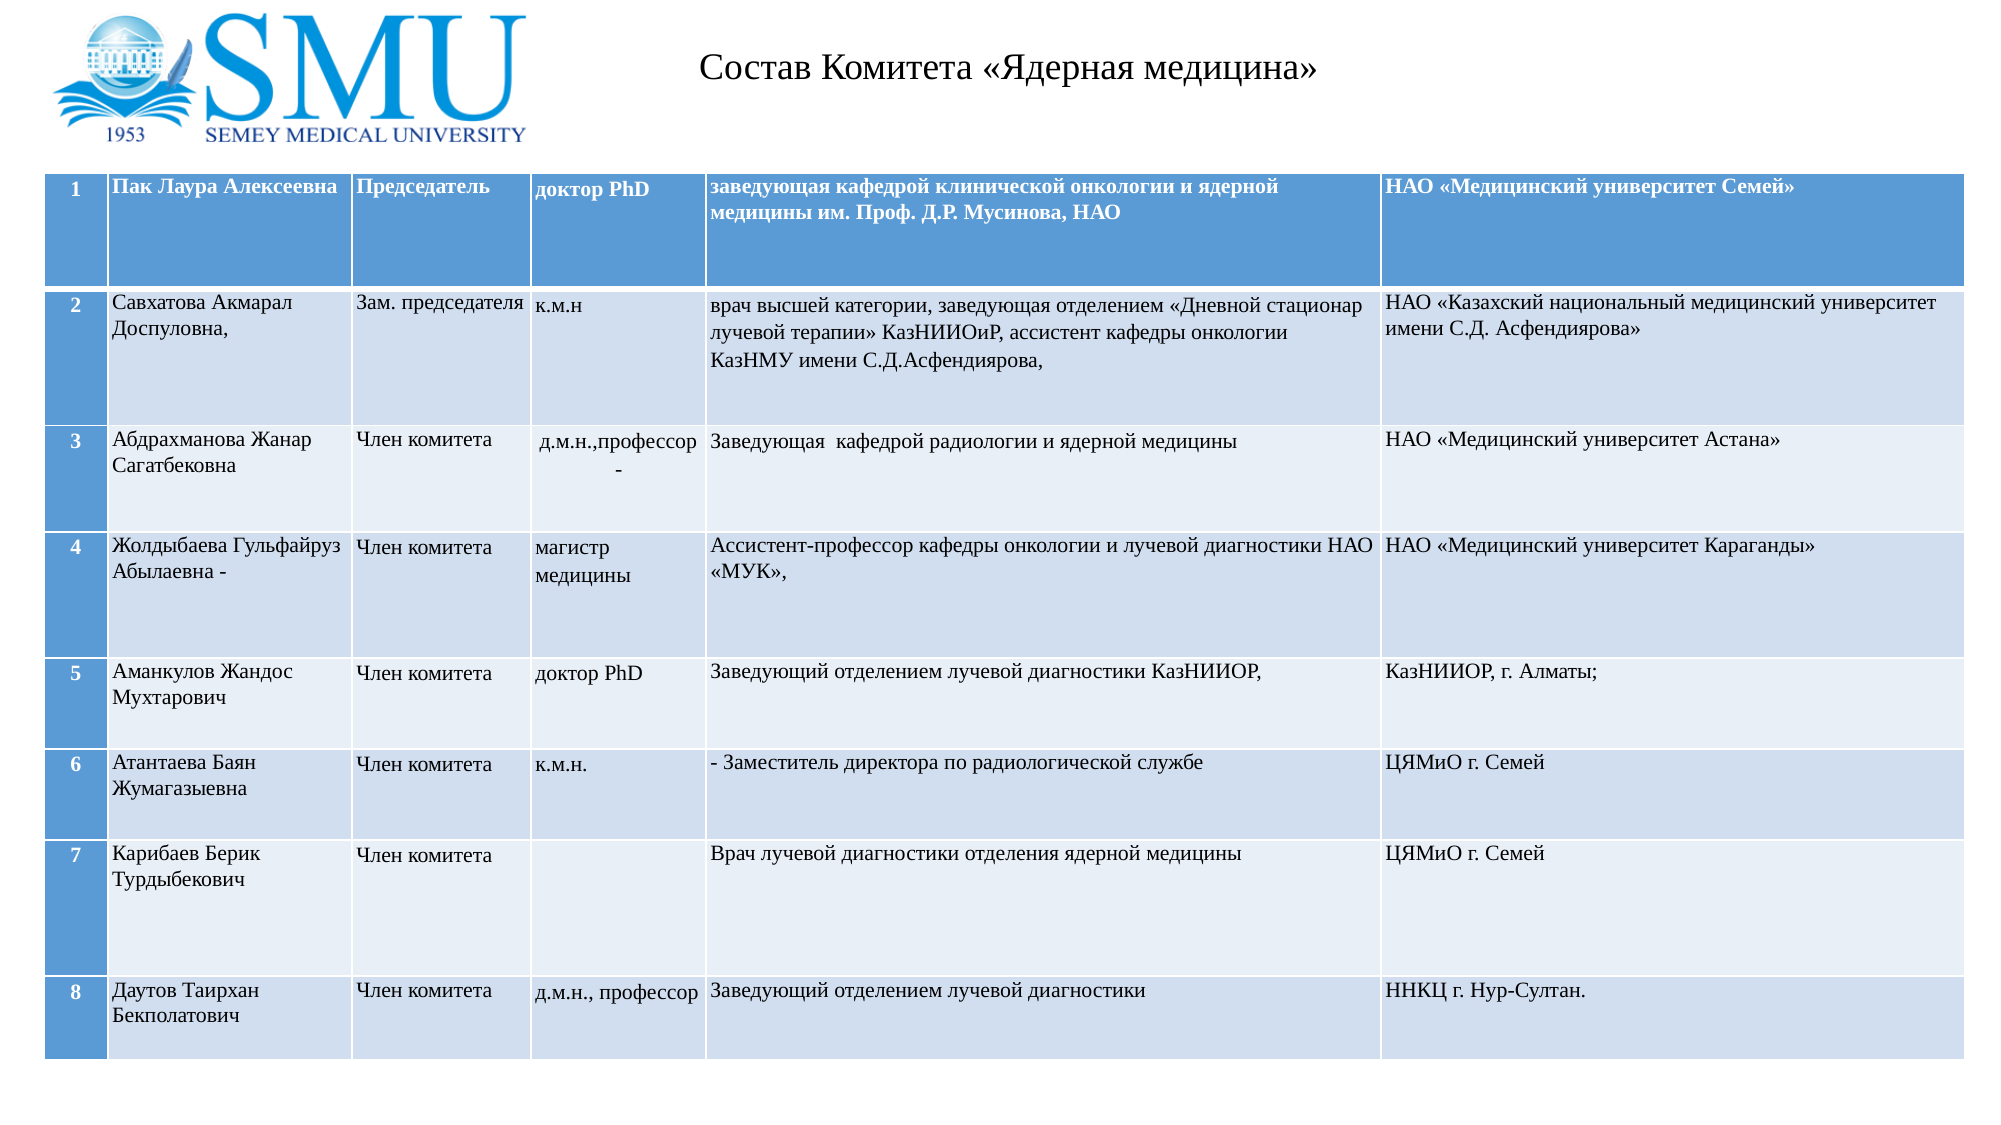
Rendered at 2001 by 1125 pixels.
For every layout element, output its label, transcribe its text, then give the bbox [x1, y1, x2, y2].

table_header 1 [45, 174, 107, 286]
table_cell Член комитета [353, 659, 530, 748]
table_cell Атантаева Баян Жумагазыевна [109, 750, 351, 839]
table_header Пак Лаура Алексеевна [109, 174, 351, 286]
table_cell 8 [45, 977, 107, 1059]
table_cell Савхатова Акмарал Доспуловна, [109, 292, 351, 425]
table_header заведующая кафедрой клинической онкологии и ядерной медицины им. Проф. Д.Р. Мусинова, НАО [707, 174, 1380, 286]
table_cell к.м.н. [532, 750, 705, 839]
table_cell Даутов Таирхан Бекполатович [109, 977, 351, 1059]
table_cell Член комитета [353, 533, 530, 657]
table_cell Заведующий отделением лучевой диагностики [707, 977, 1380, 1059]
table_cell НАО «Казахский национальный медицинский университет имени С.Д. Асфендиярова» [1382, 292, 1964, 425]
table_cell НАО «Медицинский университет Караганды» [1382, 533, 1964, 657]
table_cell 3 [45, 426, 107, 531]
table_cell доктор PhD [532, 659, 705, 748]
table_cell НАО «Медицинский университет Астана» [1382, 426, 1964, 531]
table_cell 5 [45, 659, 107, 748]
table_cell 7 [45, 841, 107, 975]
table_cell Врач лучевой диагностики отделения ядерной медицины [707, 841, 1380, 975]
text_box Состав Комитета «Ядерная медицина» [684, 34, 1636, 95]
table_cell [532, 841, 705, 975]
table_cell врач высшей категории, заведующая отделением «Дневной стационар лучевой терапии» КазНИИОиР, ассистент кафедры онкологии КазНМУ имени С.Д.Асфендиярова, [707, 292, 1380, 425]
table_cell Аманкулов Жандос Мухтарович [109, 659, 351, 748]
table_cell 2 [45, 292, 107, 425]
table_cell ЦЯМиО г. Семей [1382, 841, 1964, 975]
table_cell Зам. председателя [353, 292, 530, 425]
table_cell КазНИИОР, г. Алматы; [1382, 659, 1964, 748]
table_cell д.м.н., профессор [532, 977, 705, 1059]
table_cell 6 [45, 750, 107, 839]
picture [0, 0, 571, 156]
table_cell Абдрахманова Жанар Сагатбековна [109, 426, 351, 531]
table_cell Член комитета [353, 426, 530, 531]
table_header доктор PhD [532, 174, 705, 286]
table_cell ННКЦ г. Нур-Султан. [1382, 977, 1964, 1059]
table_cell Ассистент-профессор кафедры онкологии и лучевой диагностики НАО «МУК», [707, 533, 1380, 657]
table_cell д.м.н.,профессор - [532, 426, 705, 531]
table_cell ЦЯМиО г. Семей [1382, 750, 1964, 839]
table_cell Жолдыбаева Гульфайруз Абылаевна - [109, 533, 351, 657]
table_header Председатель [353, 174, 530, 286]
table_cell Член комитета [353, 750, 530, 839]
table_cell Член комитета [353, 841, 530, 975]
table_cell к.м.н [532, 292, 705, 425]
table_cell 4 [45, 533, 107, 657]
table_cell магистр медицины [532, 533, 705, 657]
table_cell Заведующая кафедрой радиологии и ядерной медицины [707, 426, 1380, 531]
table_header НАО «Медицинский университет Семей» [1382, 174, 1964, 286]
table_cell Карибаев Берик Турдыбекович [109, 841, 351, 975]
table_cell Член комитета [353, 977, 530, 1059]
table_cell - Заместитель директора по радиологической службе [707, 750, 1380, 839]
table_cell Заведующий отделением лучевой диагностики КазНИИОР, [707, 659, 1380, 748]
